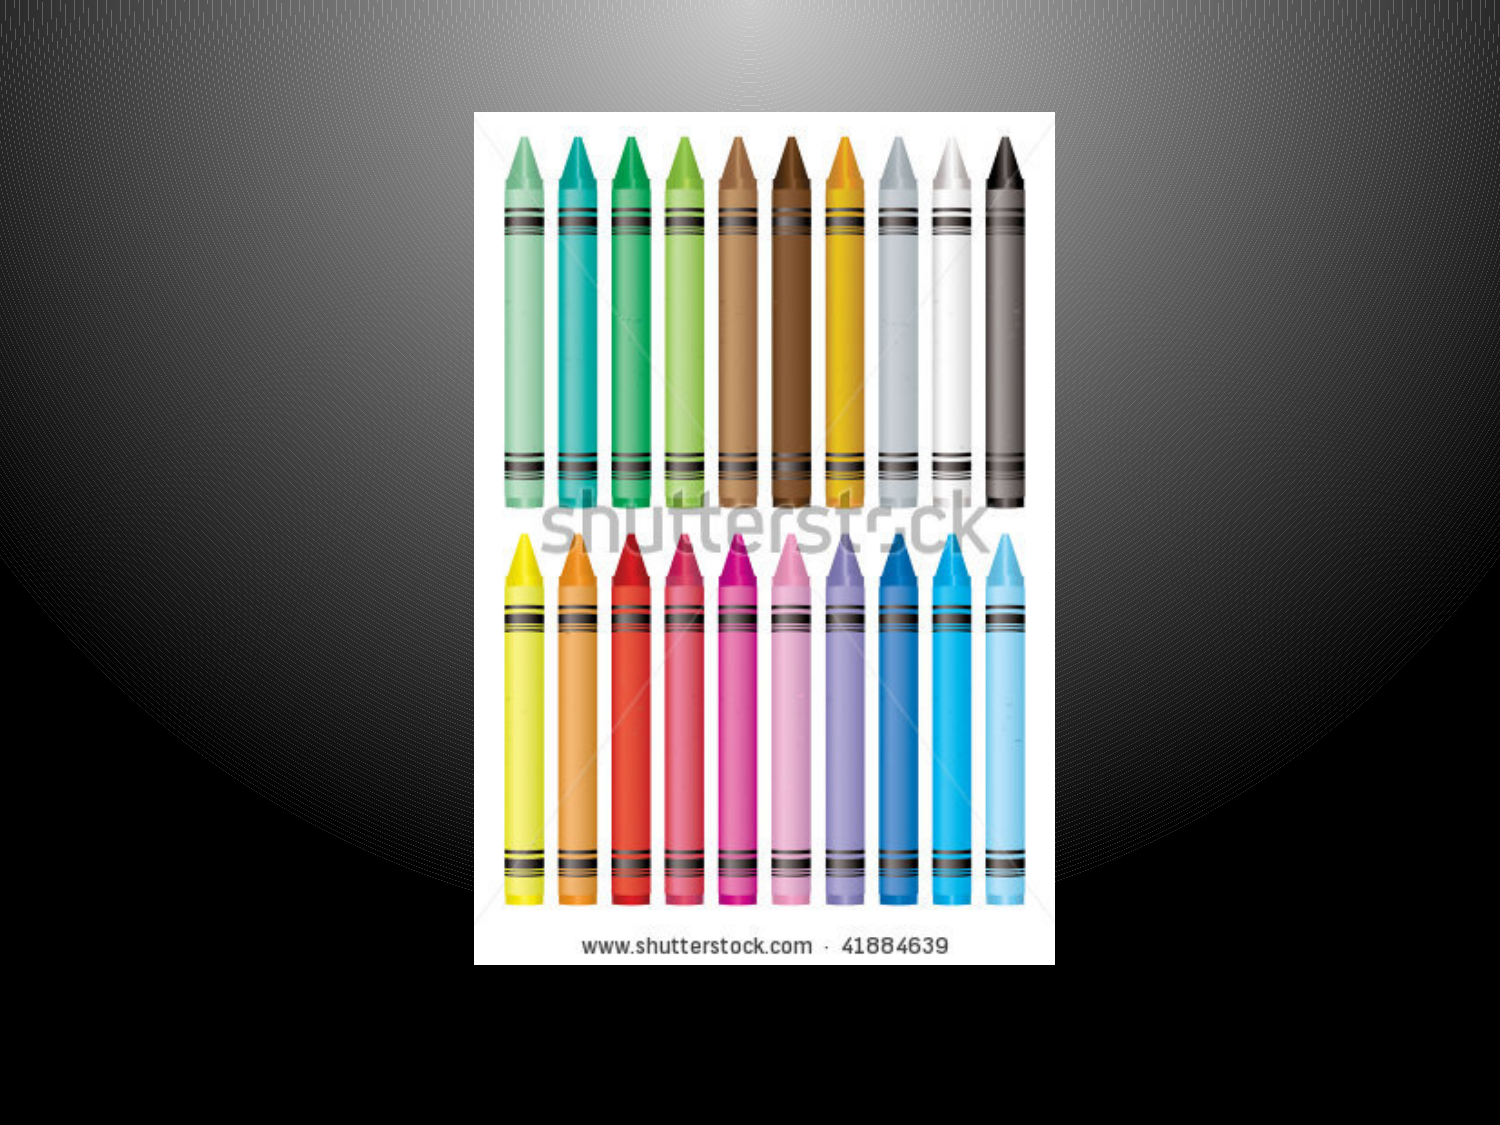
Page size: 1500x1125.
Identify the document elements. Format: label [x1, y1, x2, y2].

picture [474, 112, 1055, 965]
